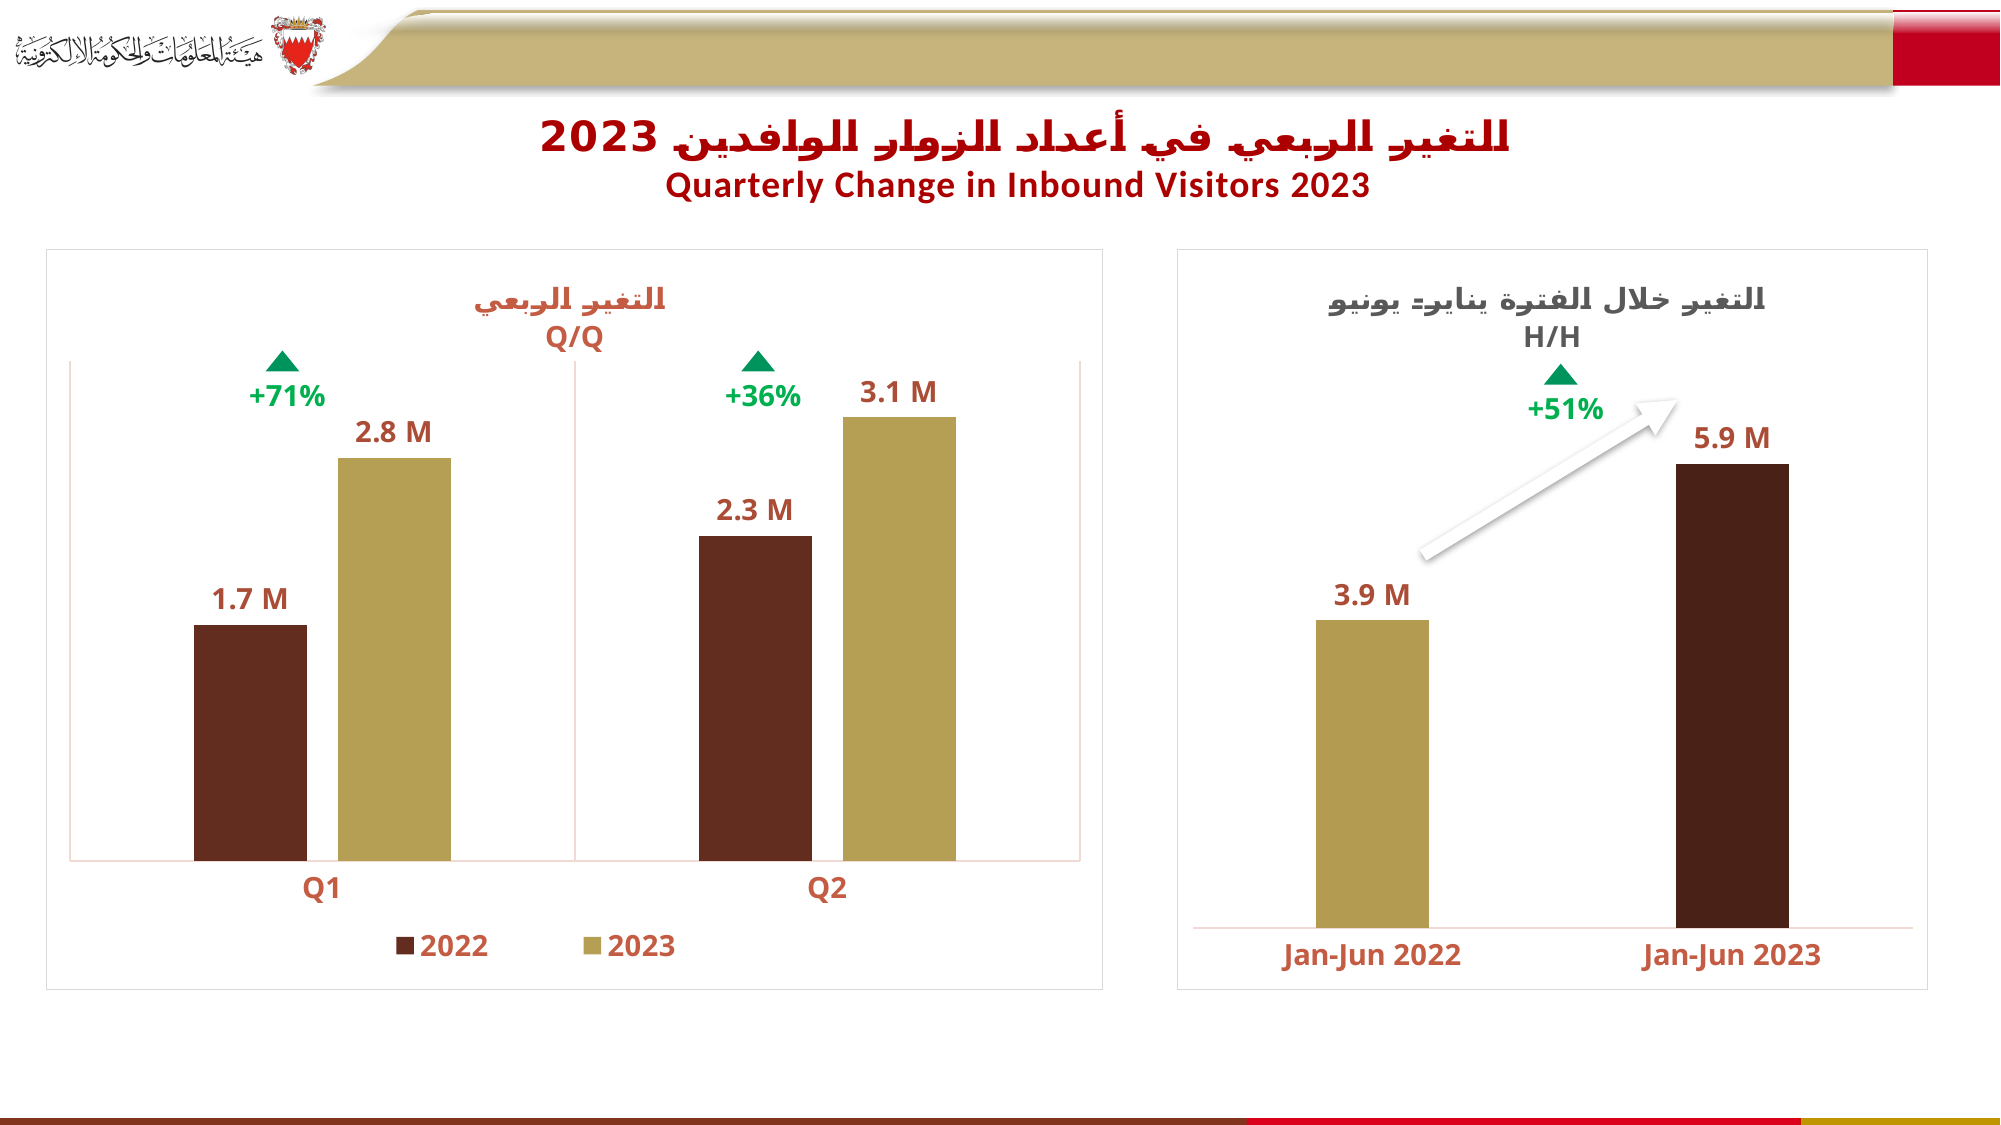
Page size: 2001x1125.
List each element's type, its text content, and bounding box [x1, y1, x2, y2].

picture [13, 12, 328, 77]
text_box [46, 249, 1104, 990]
picture [0, 1118, 2000, 1125]
text_box التغير الربعي في أعداد الزوار الوافدين 2023 Quarterly Change in Inbound Visitors 2023 [487, 102, 1553, 213]
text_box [1177, 249, 1929, 990]
